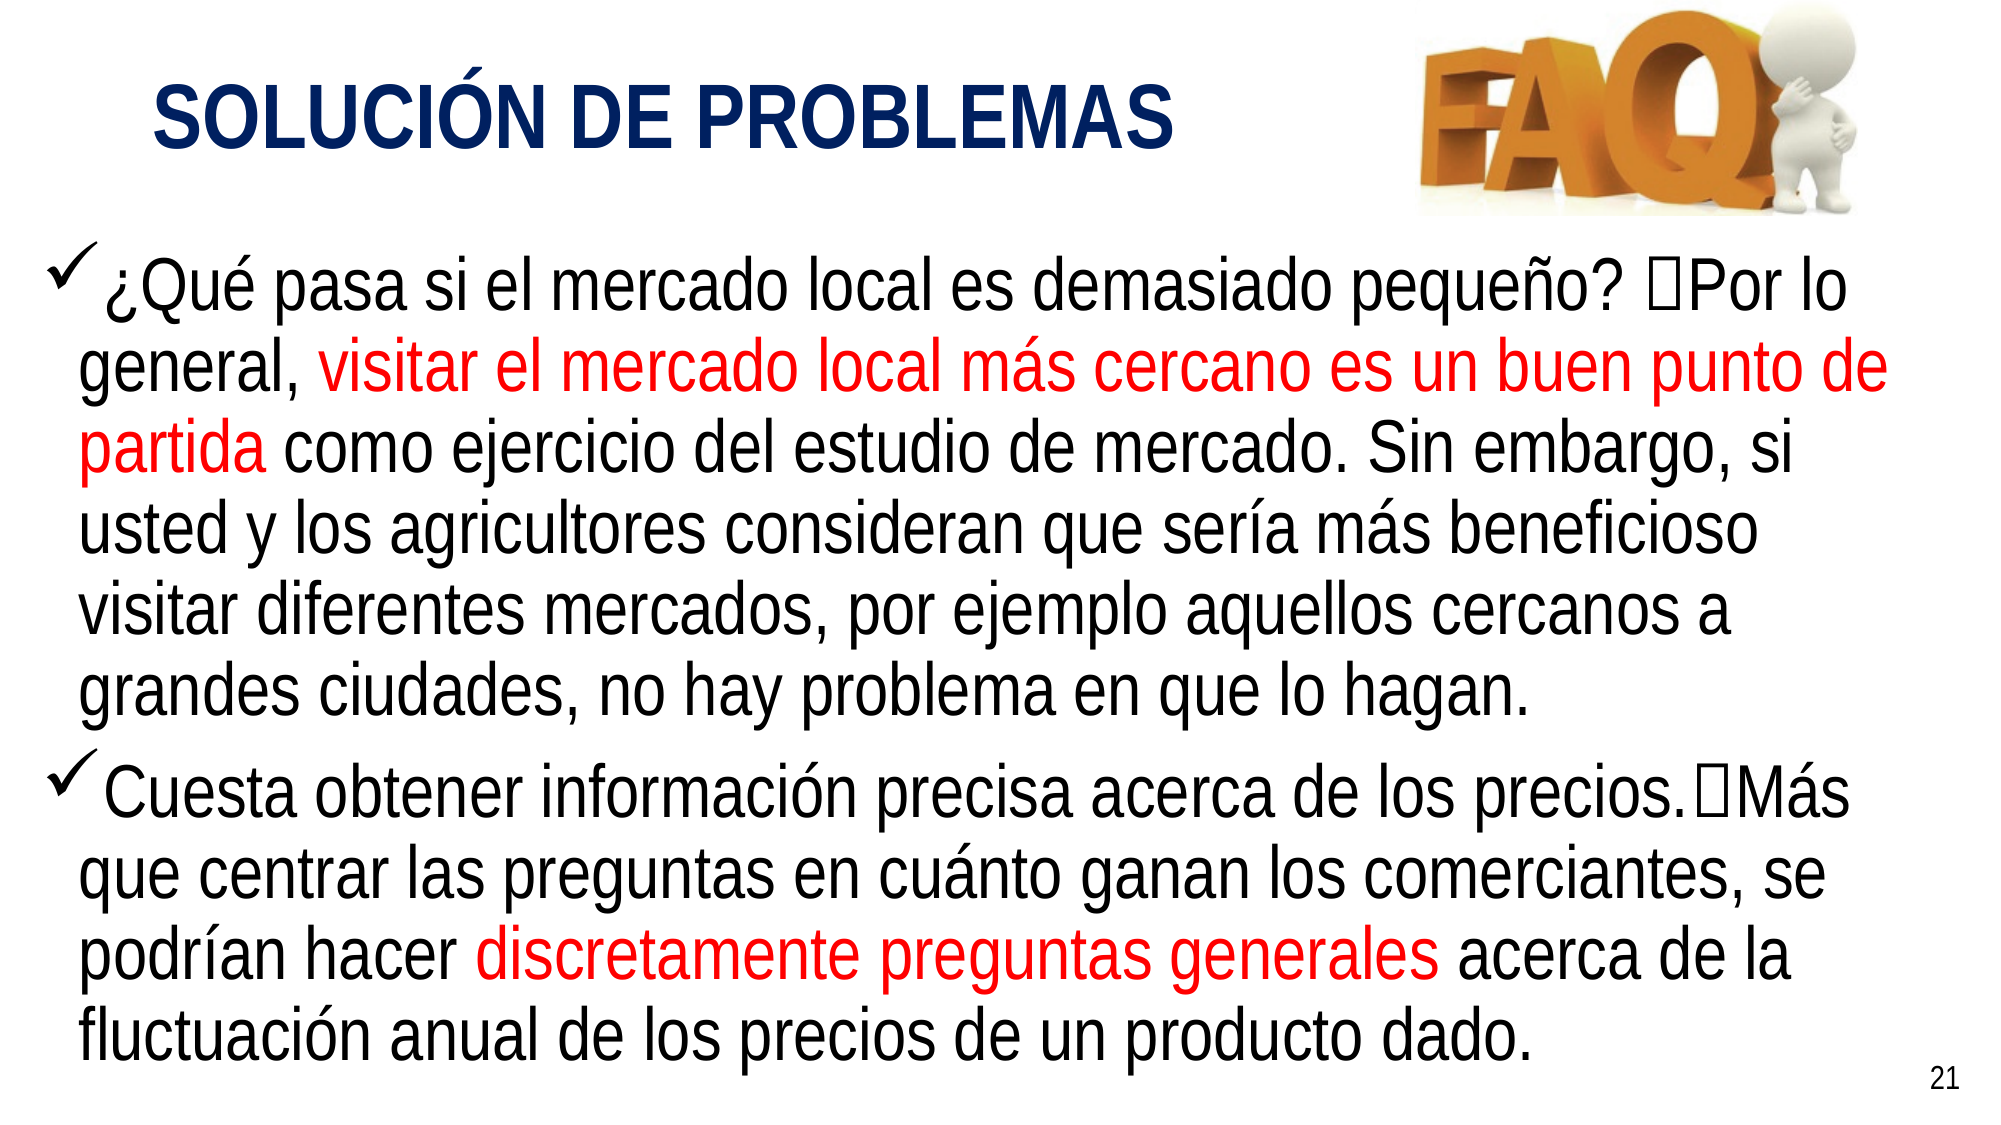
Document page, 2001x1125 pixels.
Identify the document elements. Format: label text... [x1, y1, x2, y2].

slide_number 21 [1525, 1046, 1976, 1106]
title SOLUCIÓN DE PROBLEMAS [137, 10, 1941, 228]
list ¿Qué pasa si el mercado local es demasiado pequeño? Por lo general, visitar el mercado local más cercano es un buen punto de partida como ejercicio del estudio de mercado. Sin embargo, si usted y los agricultores consideran que sería más beneficioso visitar diferentes mercados, por ejemplo aquellos cercanos a grandes ciudades, no hay problema en que lo hagan. Cuesta obtener información precisa acerca de los precios.Más que centrar las preguntas en cuánto ganan los comerciantes, se podrían hacer discretamente preguntas generales acerca de la fluctuación anual de los precios de un producto dado. [26, 238, 1941, 1125]
picture [1415, 0, 1858, 216]
